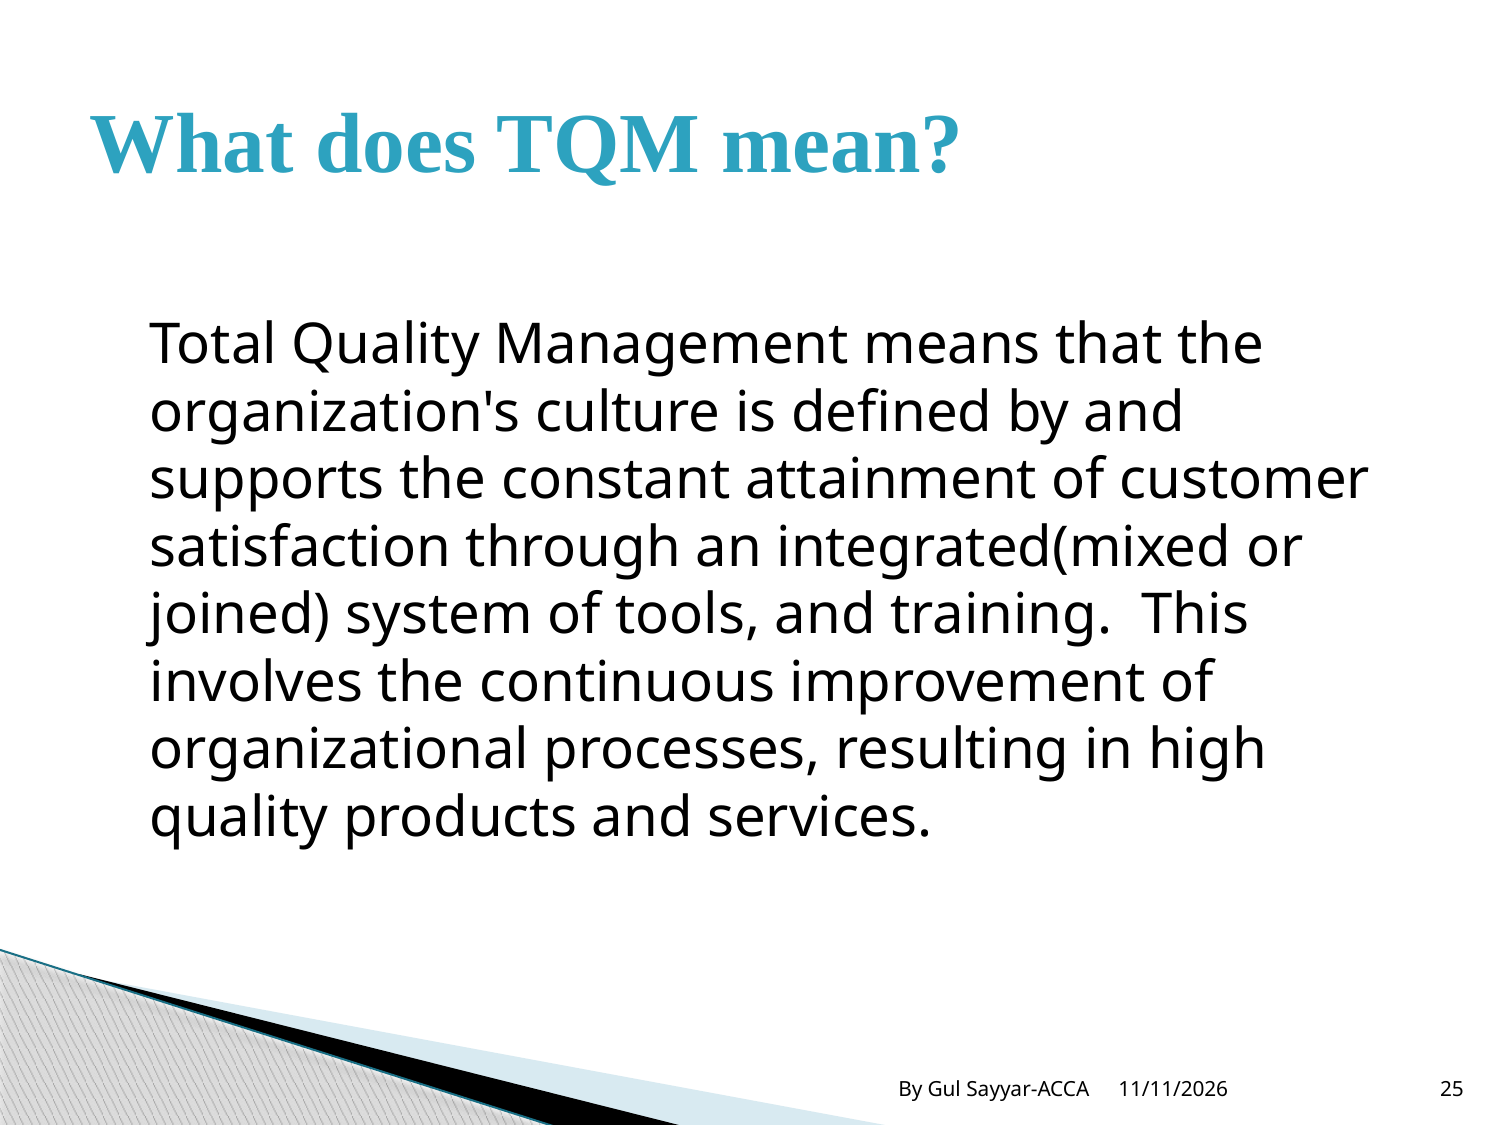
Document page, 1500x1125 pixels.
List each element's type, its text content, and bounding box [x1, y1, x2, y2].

footer By Gul Sayyar-ACCA [718, 1051, 1105, 1112]
list Total Quality Management means that the organization's culture is defined by and supports the constant attainment of customer satisfaction through an integrated(mixed or joined) system of tools, and training. This involves the continuous improvement of organizational processes, resulting in high quality products and services. [75, 299, 1425, 1075]
slide_number 25 [1419, 1051, 1479, 1112]
title What does TQM mean? [75, 45, 1425, 233]
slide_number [1105, 1051, 1419, 1112]
